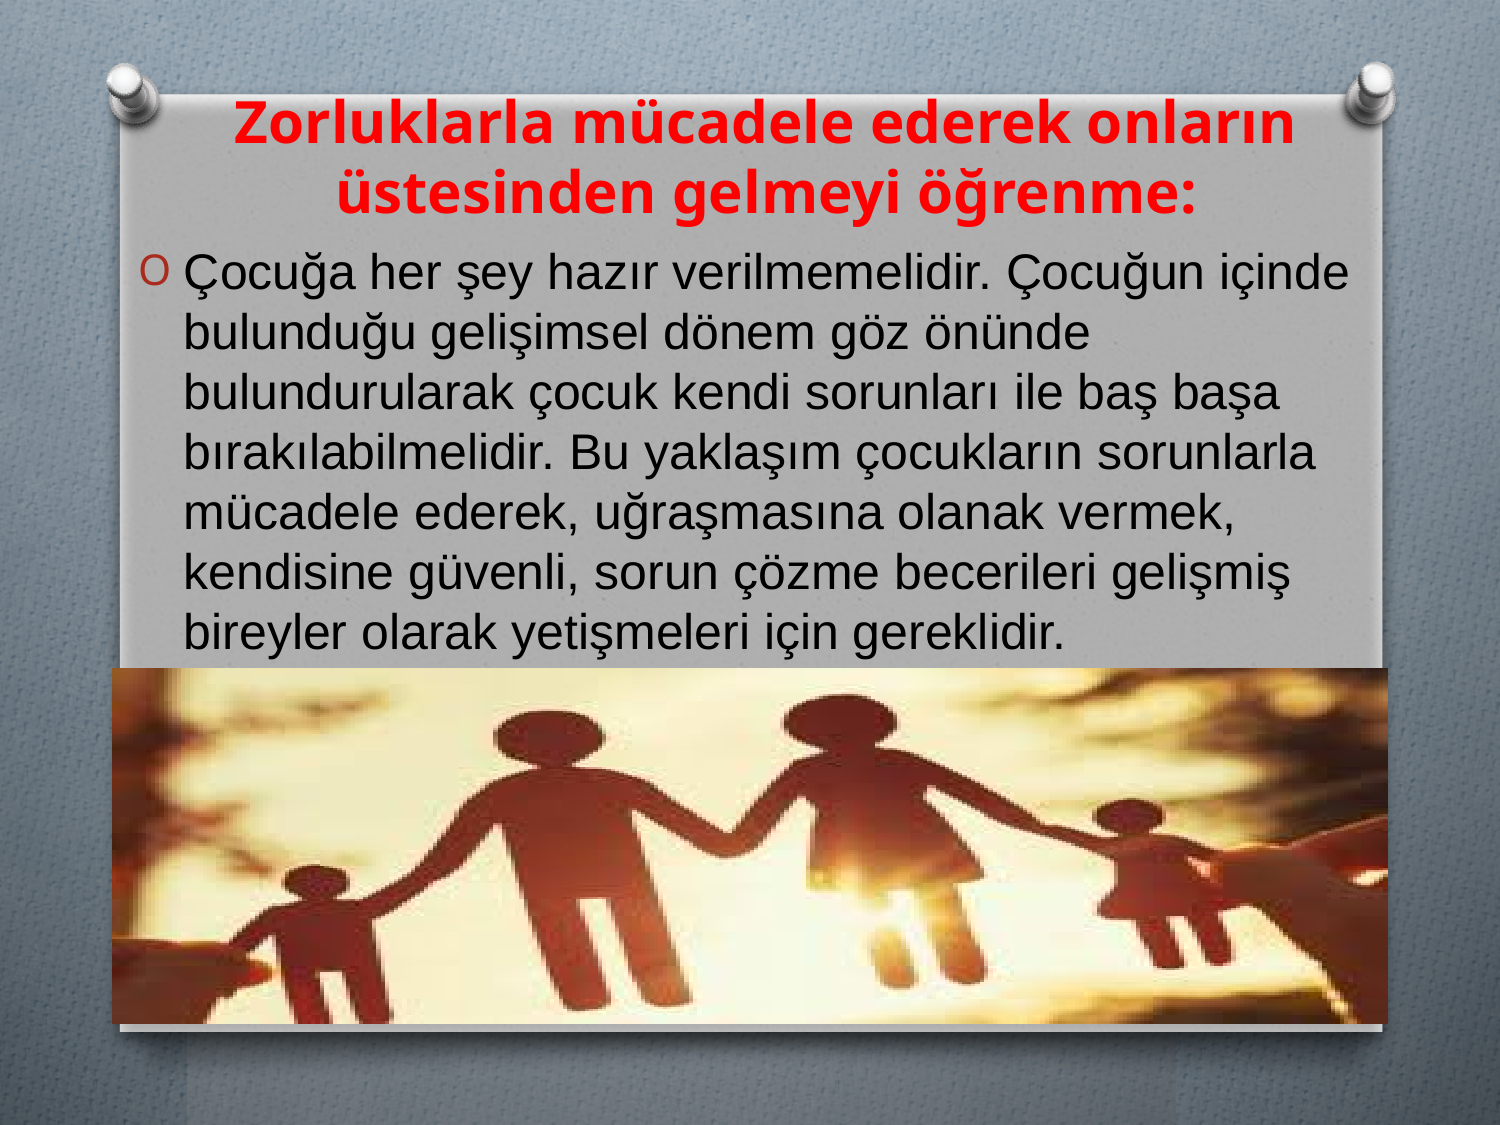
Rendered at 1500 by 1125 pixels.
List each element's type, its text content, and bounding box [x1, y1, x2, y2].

picture [111, 668, 1389, 1024]
picture [75, 29, 198, 153]
title Zorluklarla mücadele ederek onların üstesinden gelmeyi öğrenme: [194, 101, 1338, 231]
picture [1317, 35, 1439, 156]
list Çocuğa her şey hazır verilmemelidir. Çocuğun içinde bulunduğu gelişimsel dönem göz önünde bulundurularak çocuk kendi sorunları ile baş başa bırakılabilmelidir. Bu yaklaşım çocukların sorunlarla mücadele ederek, uğraşmasına olanak vermek, kendisine güvenli, sorun çözme becerileri gelişmiş bireyler olarak yetişmeleri için gereklidir. [123, 231, 1376, 668]
